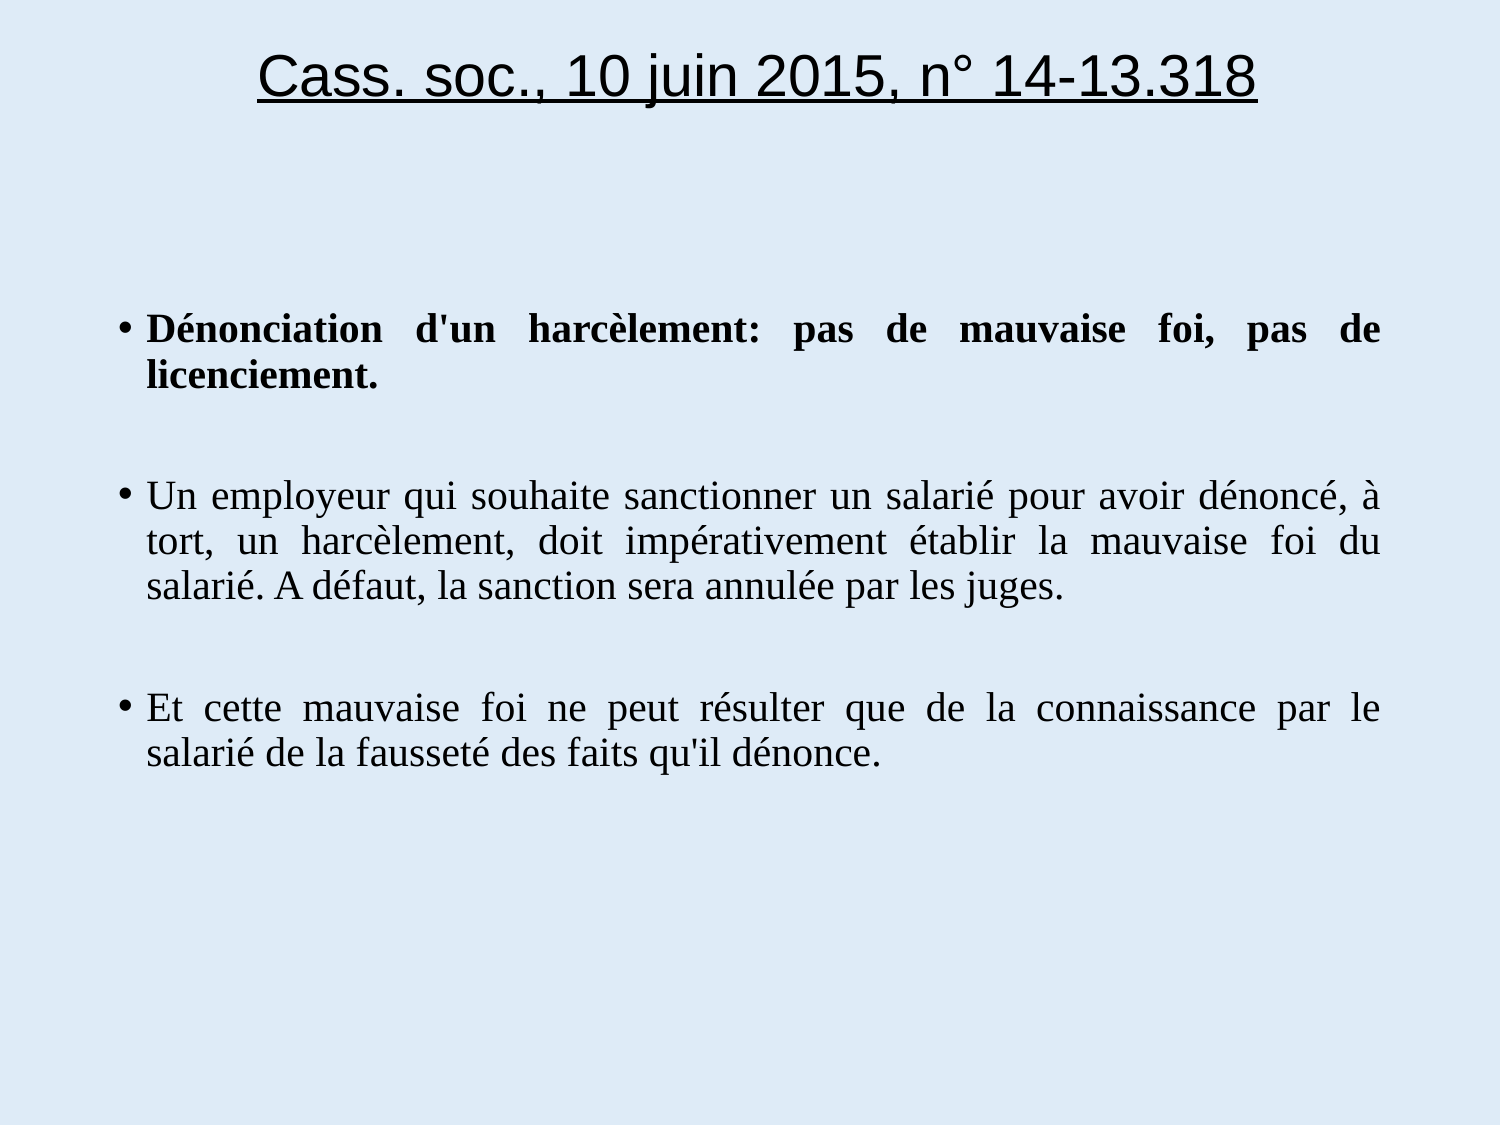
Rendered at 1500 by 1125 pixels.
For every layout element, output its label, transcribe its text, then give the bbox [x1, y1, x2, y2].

list Dénonciation d'un harcèlement: pas de mauvaise foi, pas de licenciement. Un employeur qui souhaite sanctionner un salarié pour avoir dénoncé, à tort, un harcèlement, doit impérativement établir la mauvaise foi du salarié. A défaut, la sanction sera annulée par les juges. Et cette mauvaise foi ne peut résulter que de la connaissance par le salarié de la fausseté des faits qu'il dénonce. [103, 299, 1397, 1014]
title Cass. soc., 10 juin 2015, n° 14-13.318 [49, 37, 1450, 188]
